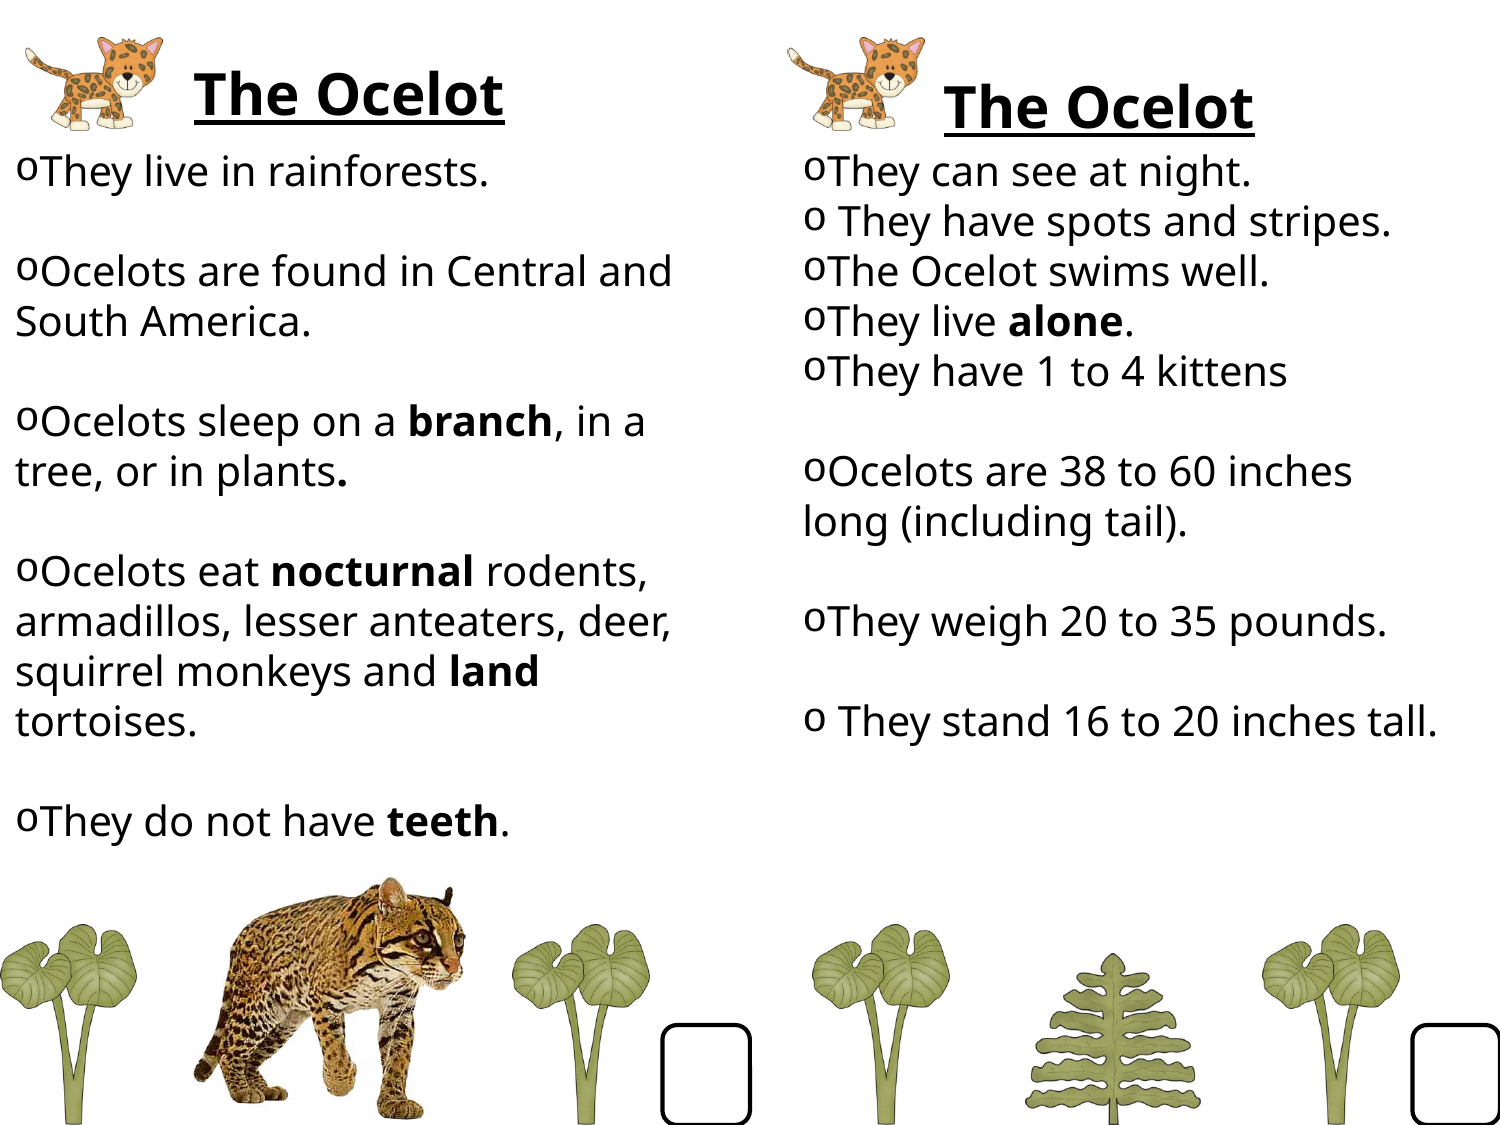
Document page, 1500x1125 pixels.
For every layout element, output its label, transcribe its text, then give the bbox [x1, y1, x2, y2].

text_box They can see at night. They have spots and stripes. The Ocelot swims well. They live alone. They have 1 to 4 kittens Ocelots are 38 to 60 inches long (including tail). They weigh 20 to 35 pounds. They stand 16 to 20 inches tall. [787, 137, 1463, 928]
text_box The Ocelot [178, 50, 520, 135]
picture [24, 37, 163, 132]
picture [0, 924, 137, 1125]
picture [512, 924, 650, 1125]
picture [1024, 952, 1202, 1125]
picture [1262, 924, 1400, 1125]
text_box They live in rainforests. Ocelots are found in Central and South America. Ocelots sleep on a branch, in a tree, or in plants. Ocelots eat nocturnal rodents, armadillos, lesser anteaters, deer, squirrel monkeys and land tortoises. They do not have teeth. [0, 137, 738, 1043]
text_box [660, 1022, 753, 1125]
picture [787, 37, 926, 132]
picture [187, 872, 476, 1125]
picture [812, 924, 950, 1125]
text_box [1410, 1022, 1500, 1125]
text_box The Ocelot [928, 62, 1270, 148]
